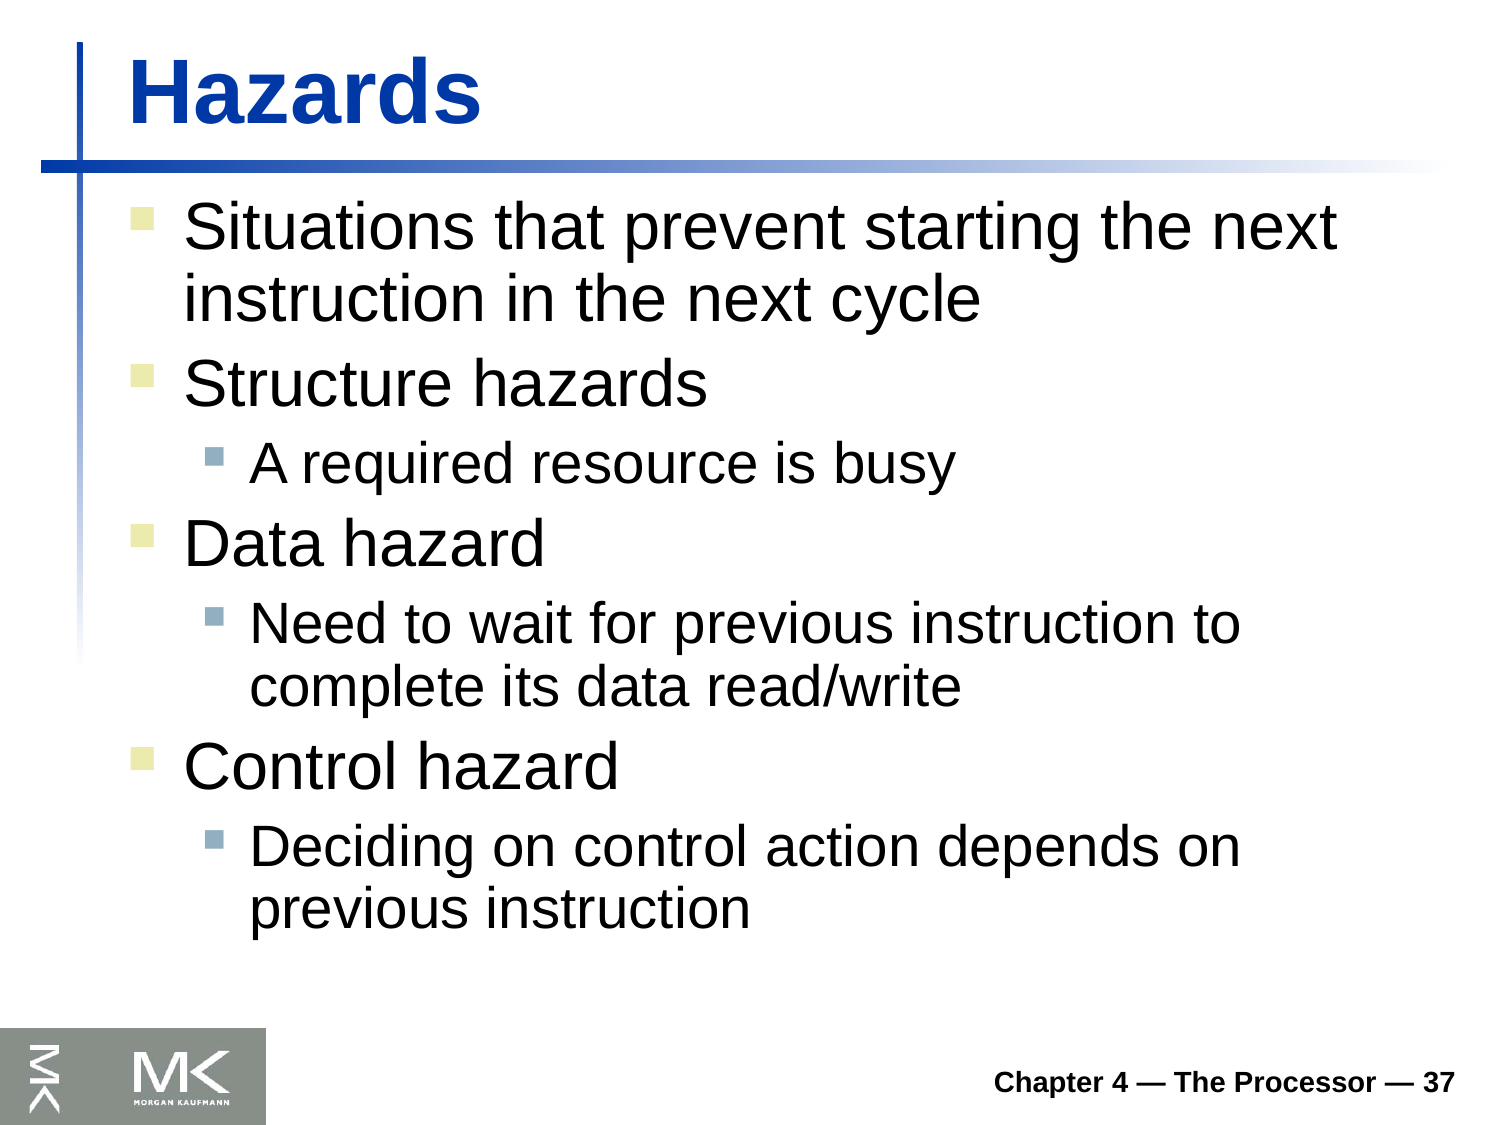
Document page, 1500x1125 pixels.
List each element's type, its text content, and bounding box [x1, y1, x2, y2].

list Situations that prevent starting the next instruction in the next cycle Structure hazards A required resource is busy Data hazard Need to wait for previous instruction to complete its data read/write Control hazard Deciding on control action depends on previous instruction [112, 184, 1469, 1024]
title Hazards [112, 23, 1468, 149]
footer Chapter 4 — The Processor — 37 [277, 1046, 1471, 1106]
picture [0, 1028, 266, 1125]
